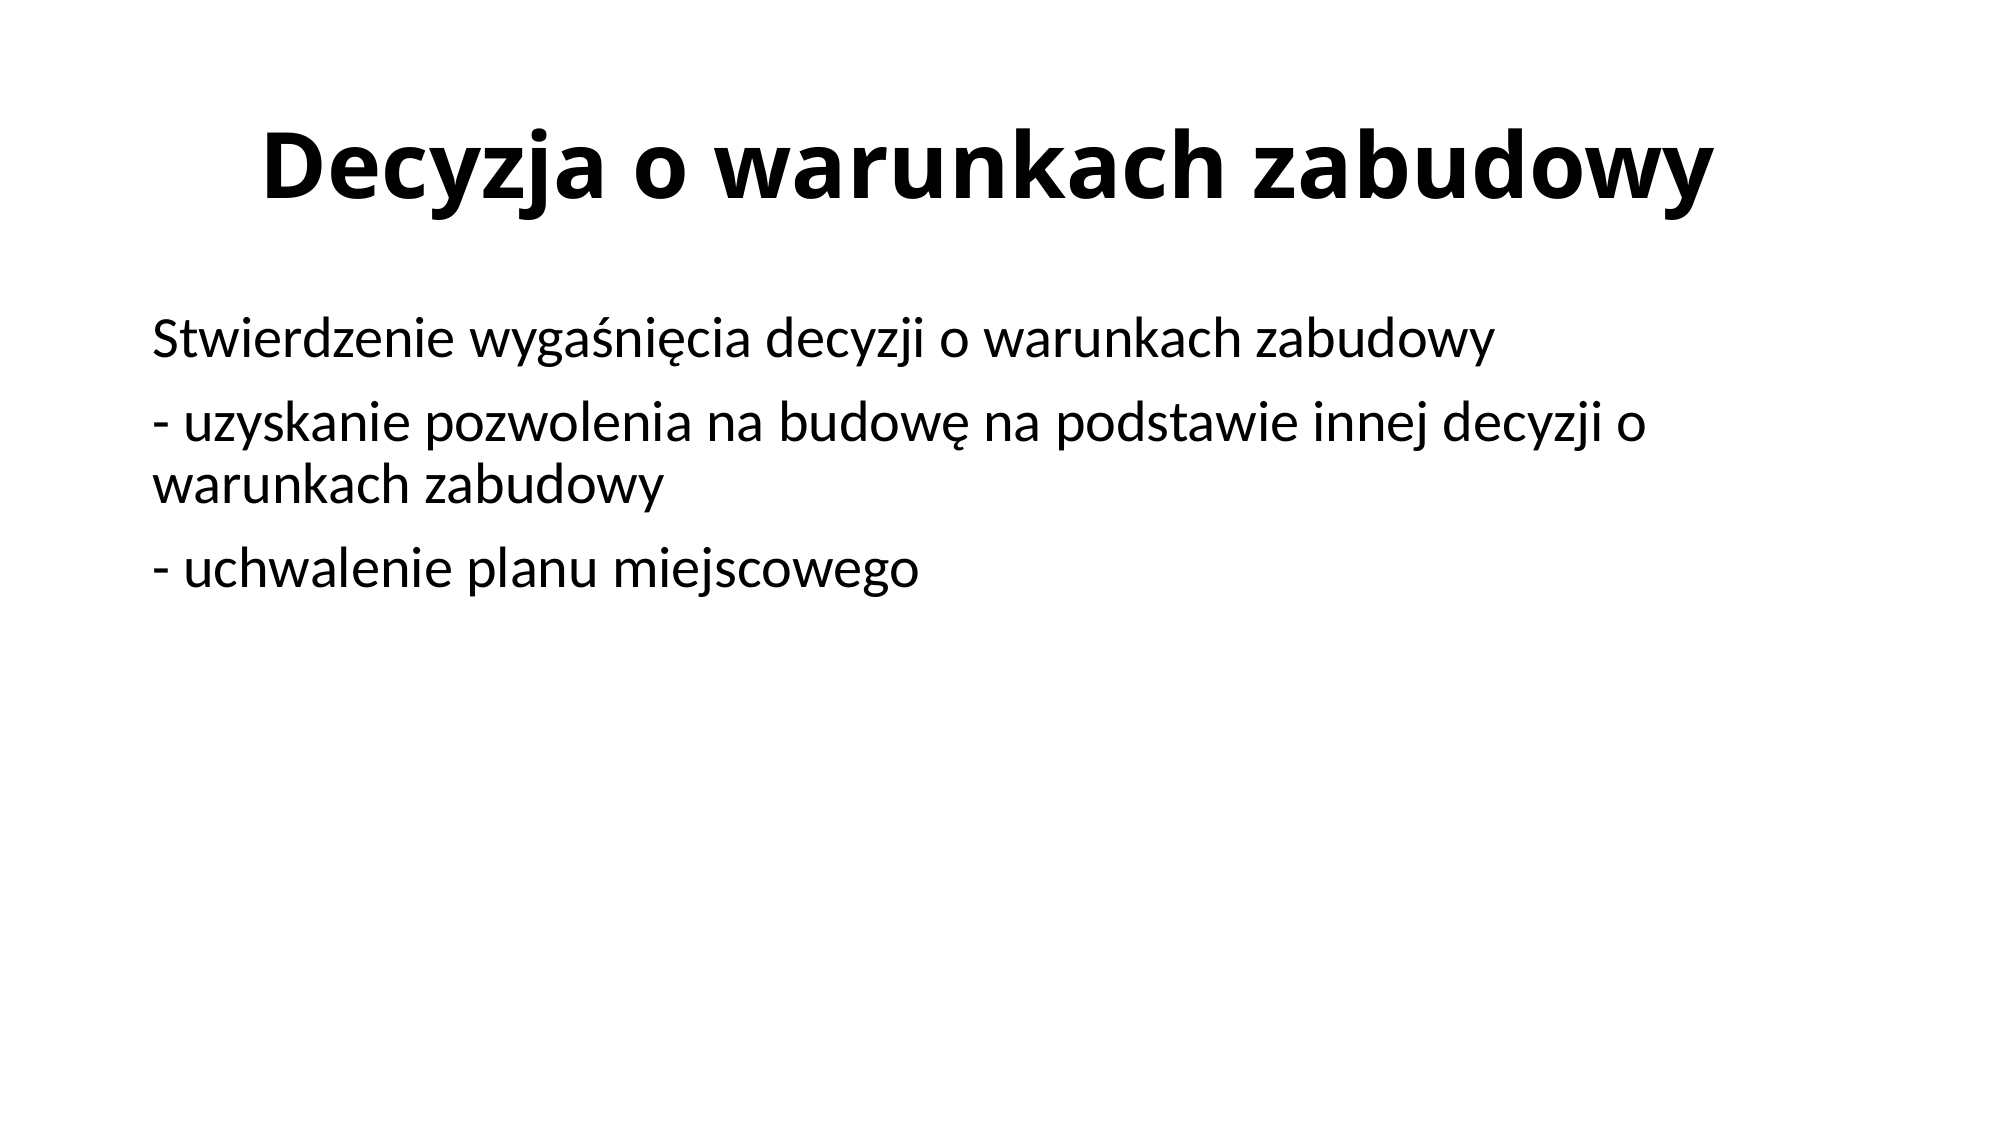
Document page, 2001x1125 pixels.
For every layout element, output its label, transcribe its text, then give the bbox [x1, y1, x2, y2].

list Stwierdzenie wygaśnięcia decyzji o warunkach zabudowy - uzyskanie pozwolenia na budowę na podstawie innej decyzji o warunkach zabudowy - uchwalenie planu miejscowego [137, 299, 1863, 1014]
title Decyzja o warunkach zabudowy [137, 59, 1863, 278]
